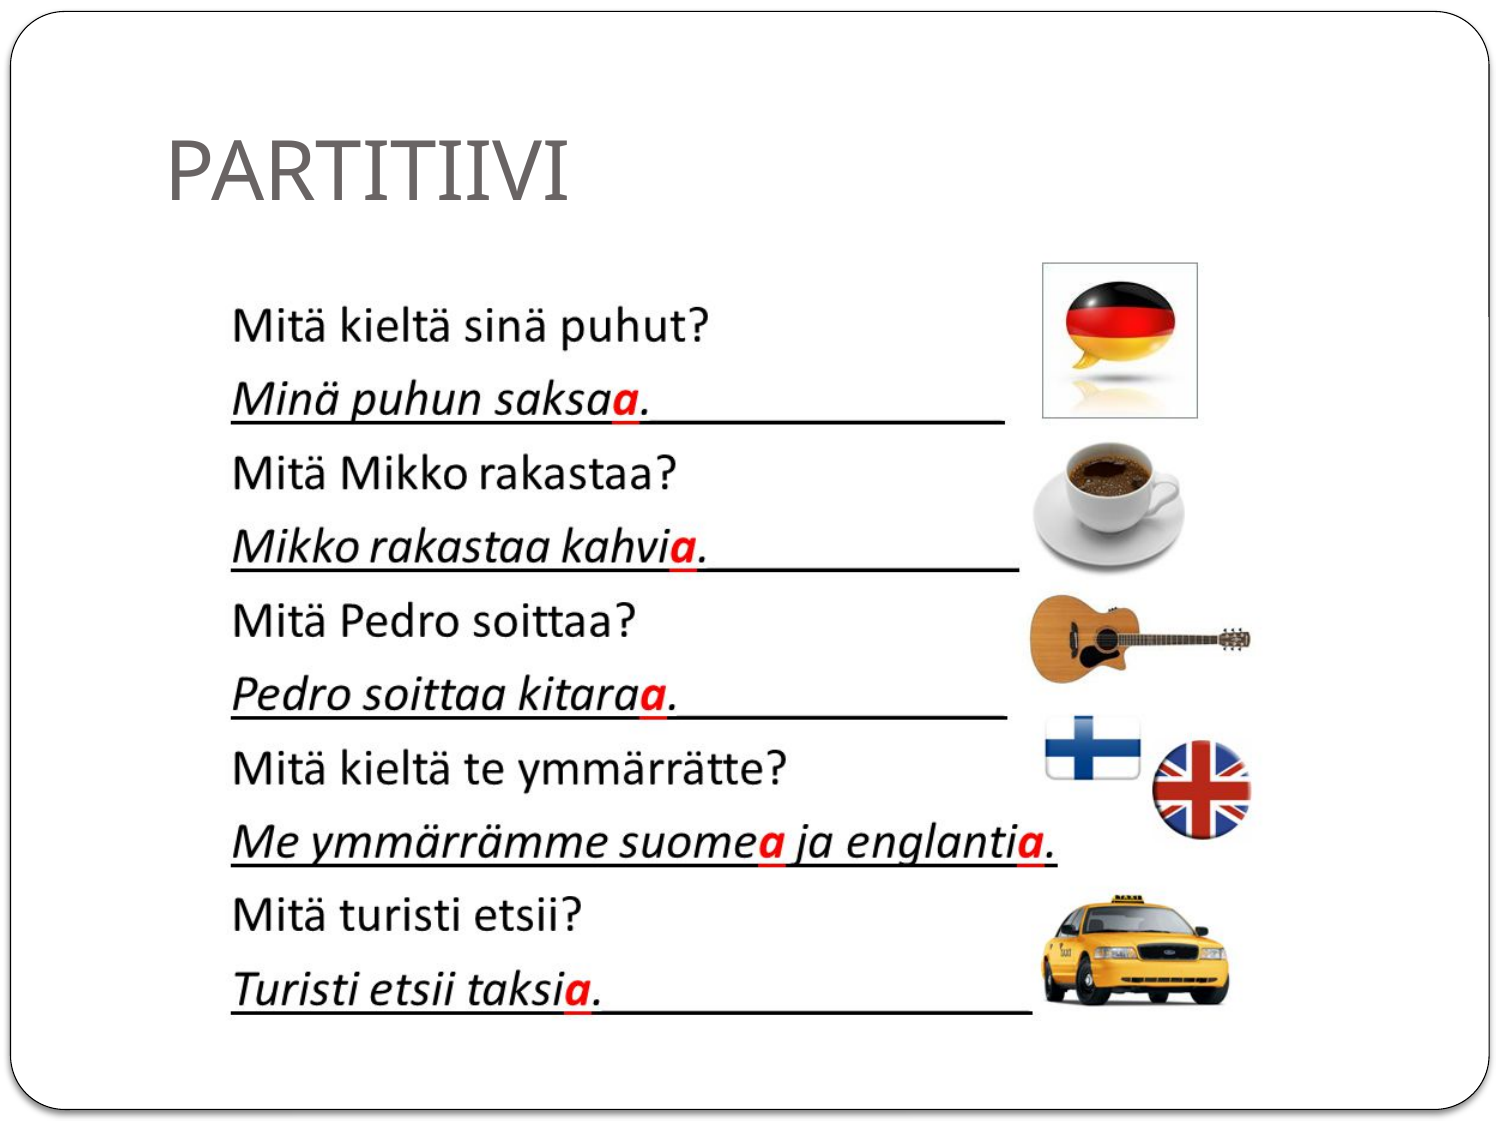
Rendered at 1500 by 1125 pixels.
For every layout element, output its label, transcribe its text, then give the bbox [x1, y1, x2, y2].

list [135, 253, 1380, 1066]
title PARTITIIVI [150, 45, 1425, 233]
